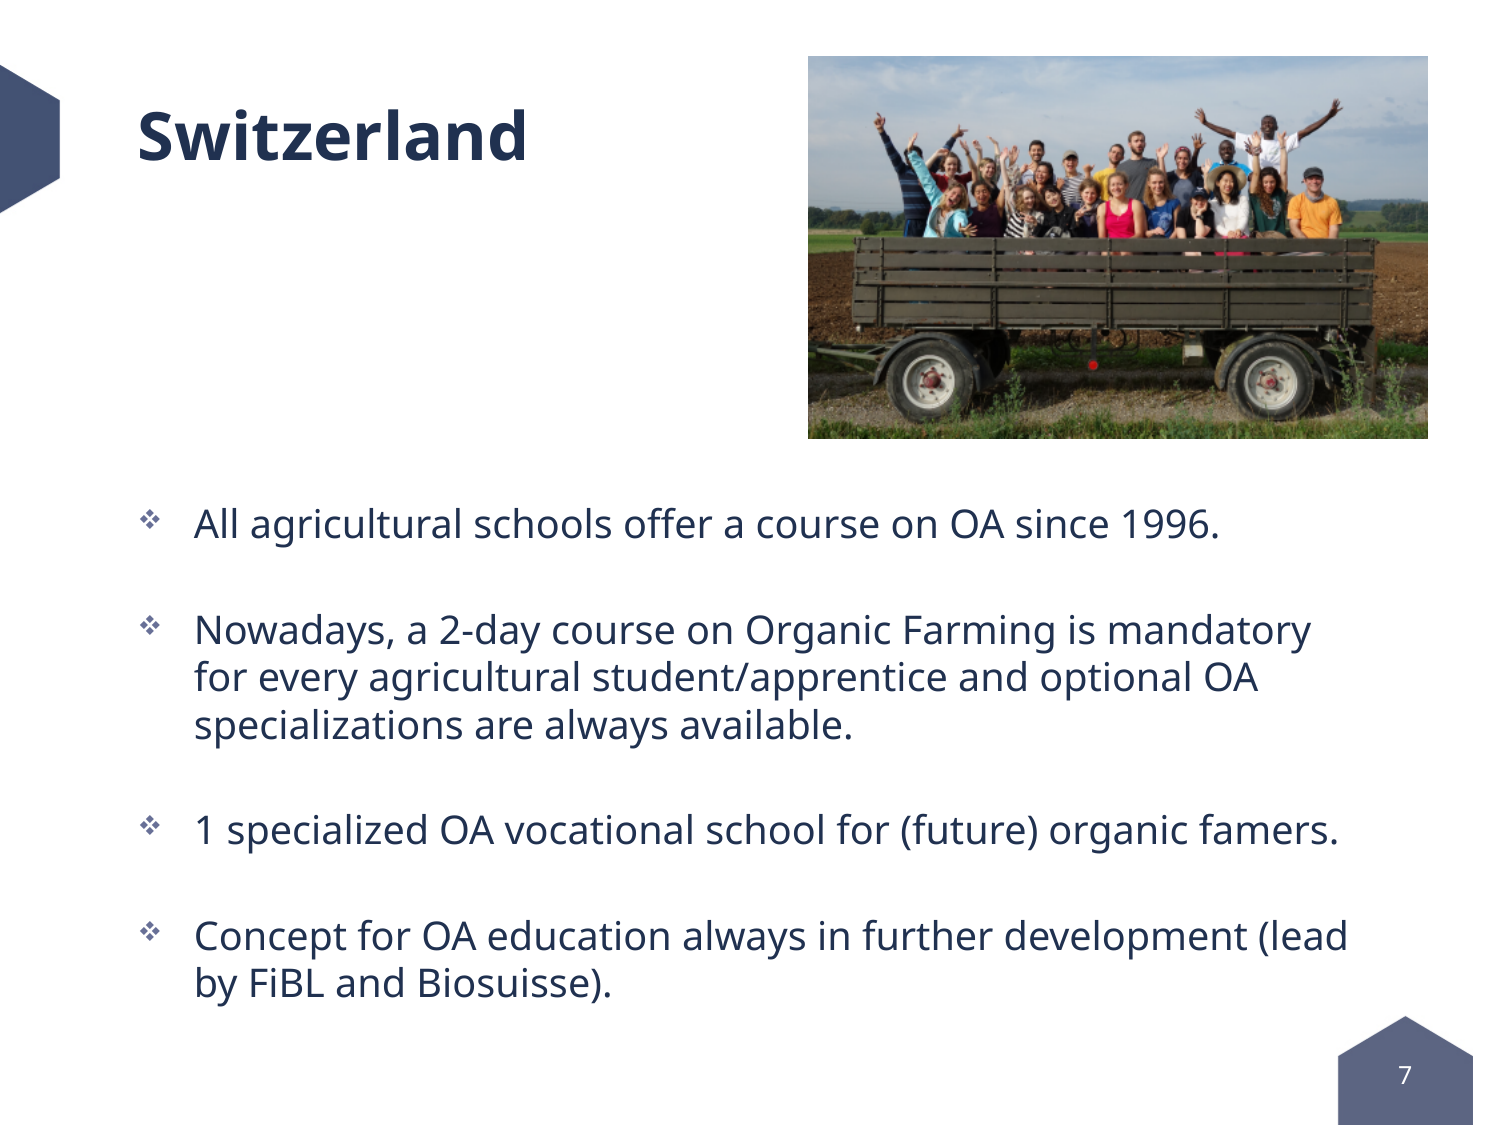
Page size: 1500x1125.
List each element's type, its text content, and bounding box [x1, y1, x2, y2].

picture [0, 0, 1500, 1125]
slide_number 7 [1340, 1046, 1428, 1107]
title Switzerland [122, 40, 1378, 228]
list All agricultural schools offer a course on OA since 1996. Nowadays, a 2-day course on Organic Farming is mandatory for every agricultural student/apprentice and optional OA specializations are always available. 1 specialized OA vocational school for (future) organic famers. Concept for OA education always in further development (lead by FiBL and Biosuisse). [122, 492, 1378, 1071]
